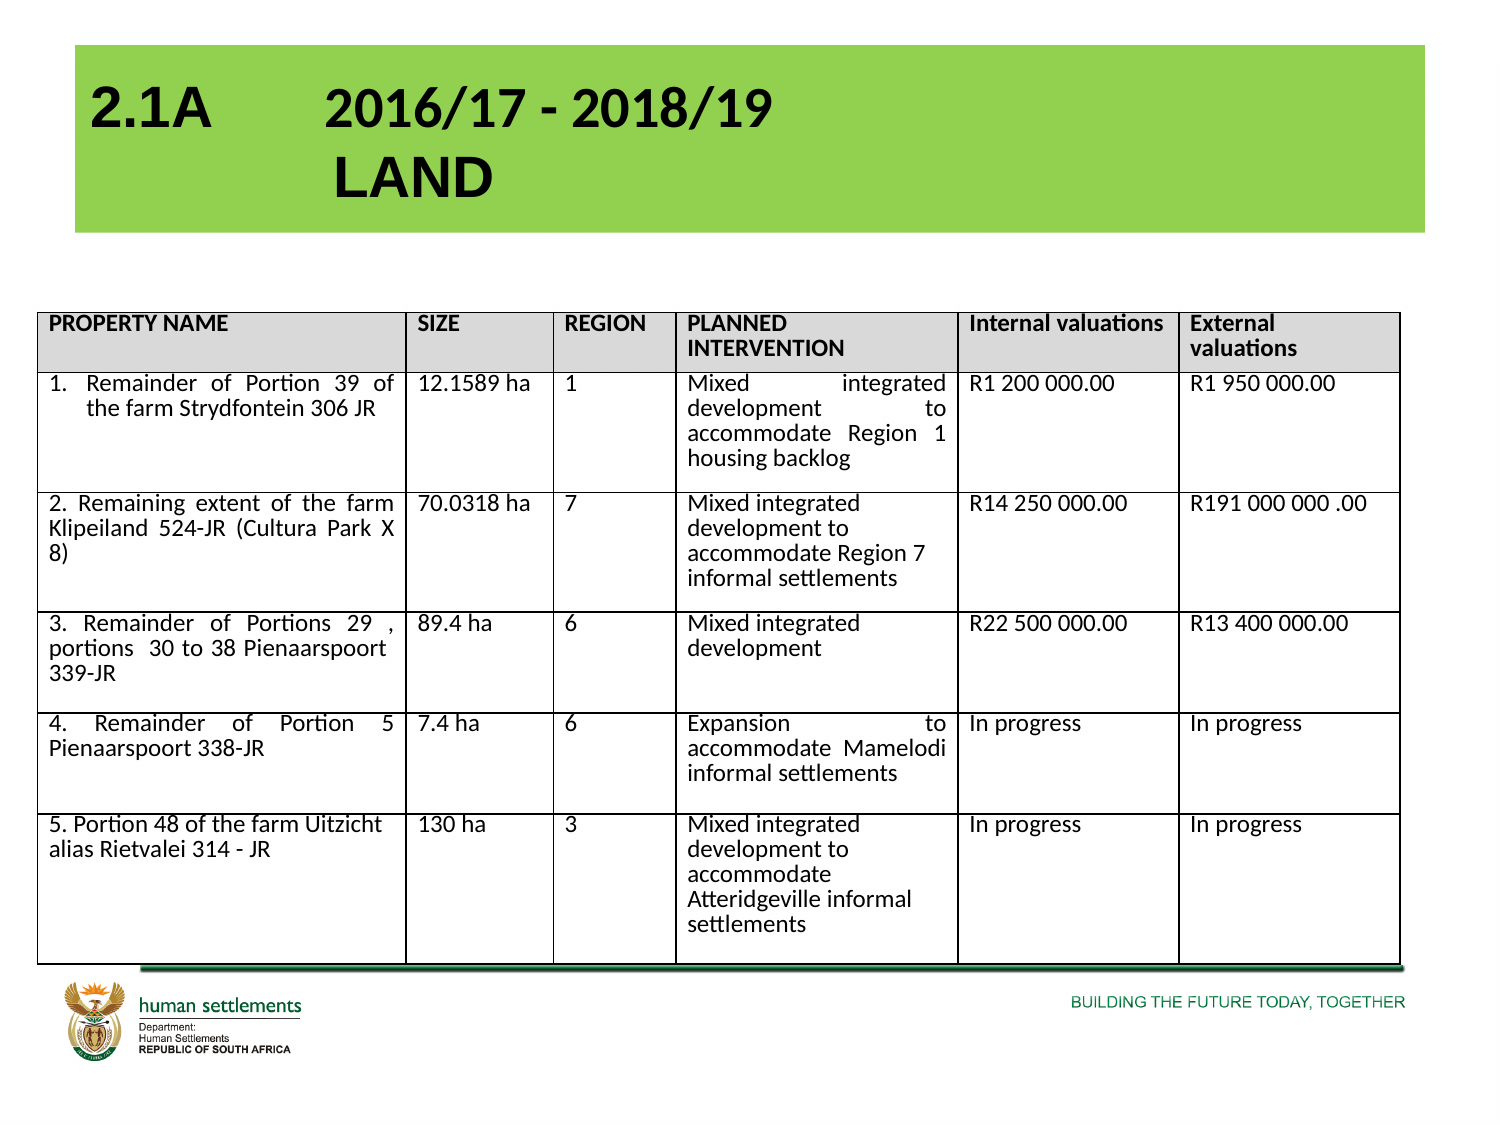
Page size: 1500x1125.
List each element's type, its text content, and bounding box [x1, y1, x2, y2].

table_cell In progress [1180, 714, 1399, 813]
title 2.1A 2016/17 - 2018/19 LAND [75, 45, 1425, 233]
table_cell In progress [959, 815, 1178, 963]
table_cell R14 250 000.00 [959, 493, 1178, 611]
table_cell 3 [554, 815, 675, 963]
table_cell 2. Remaining extent of the farm Klipeiland 524-JR (Cultura Park X 8) [38, 493, 405, 611]
table_cell Mixed integrated development [677, 613, 957, 712]
table_cell 89.4 ha [407, 613, 553, 712]
table_cell 6 [554, 714, 675, 813]
table_header REGION [554, 313, 675, 372]
table_cell 6 [554, 613, 675, 712]
table_cell 130 ha [407, 815, 553, 963]
table_cell R191 000 000 .00 [1180, 493, 1399, 611]
table_cell 1 [554, 373, 675, 492]
table_header Internal valuations [959, 313, 1178, 372]
table_cell 7.4 ha [407, 714, 553, 813]
table_cell 7 [554, 493, 675, 611]
table_cell In progress [1180, 815, 1399, 963]
table_cell 70.0318 ha [407, 493, 553, 611]
table_cell In progress [959, 714, 1178, 813]
table_cell R13 400 000.00 [1180, 613, 1399, 712]
picture [0, 64, 1500, 1125]
table_cell Mixed integrated development to accommodate Region 7 informal settlements [677, 493, 957, 611]
table_header External valuations [1180, 313, 1399, 372]
table_cell R1 200 000.00 [959, 373, 1178, 492]
table_cell Remainder of Portion 39 of the farm Strydfontein 306 JR [38, 373, 405, 492]
table_cell 5. Portion 48 of the farm Uitzicht alias Rietvalei 314 - JR [38, 815, 405, 963]
table_cell 4. Remainder of Portion 5 Pienaarspoort 338-JR [38, 714, 405, 813]
table_header PLANNED INTERVENTION [677, 313, 957, 372]
table_cell 3. Remainder of Portions 29 , portions 30 to 38 Pienaarspoort 339-JR [38, 613, 405, 712]
table_cell Expansion to accommodate Mamelodi informal settlements [677, 714, 957, 813]
table_header PROPERTY NAME [38, 313, 405, 372]
table_cell R22 500 000.00 [959, 613, 1178, 712]
table_cell R1 950 000.00 [1180, 373, 1399, 492]
table_cell Mixed integrated development to accommodate Atteridgeville informal settlements [677, 815, 957, 963]
table_header SIZE [407, 313, 553, 372]
table_cell 12.1589 ha [407, 373, 553, 492]
table_cell Mixed integrated development to accommodate Region 1 housing backlog [677, 373, 957, 492]
